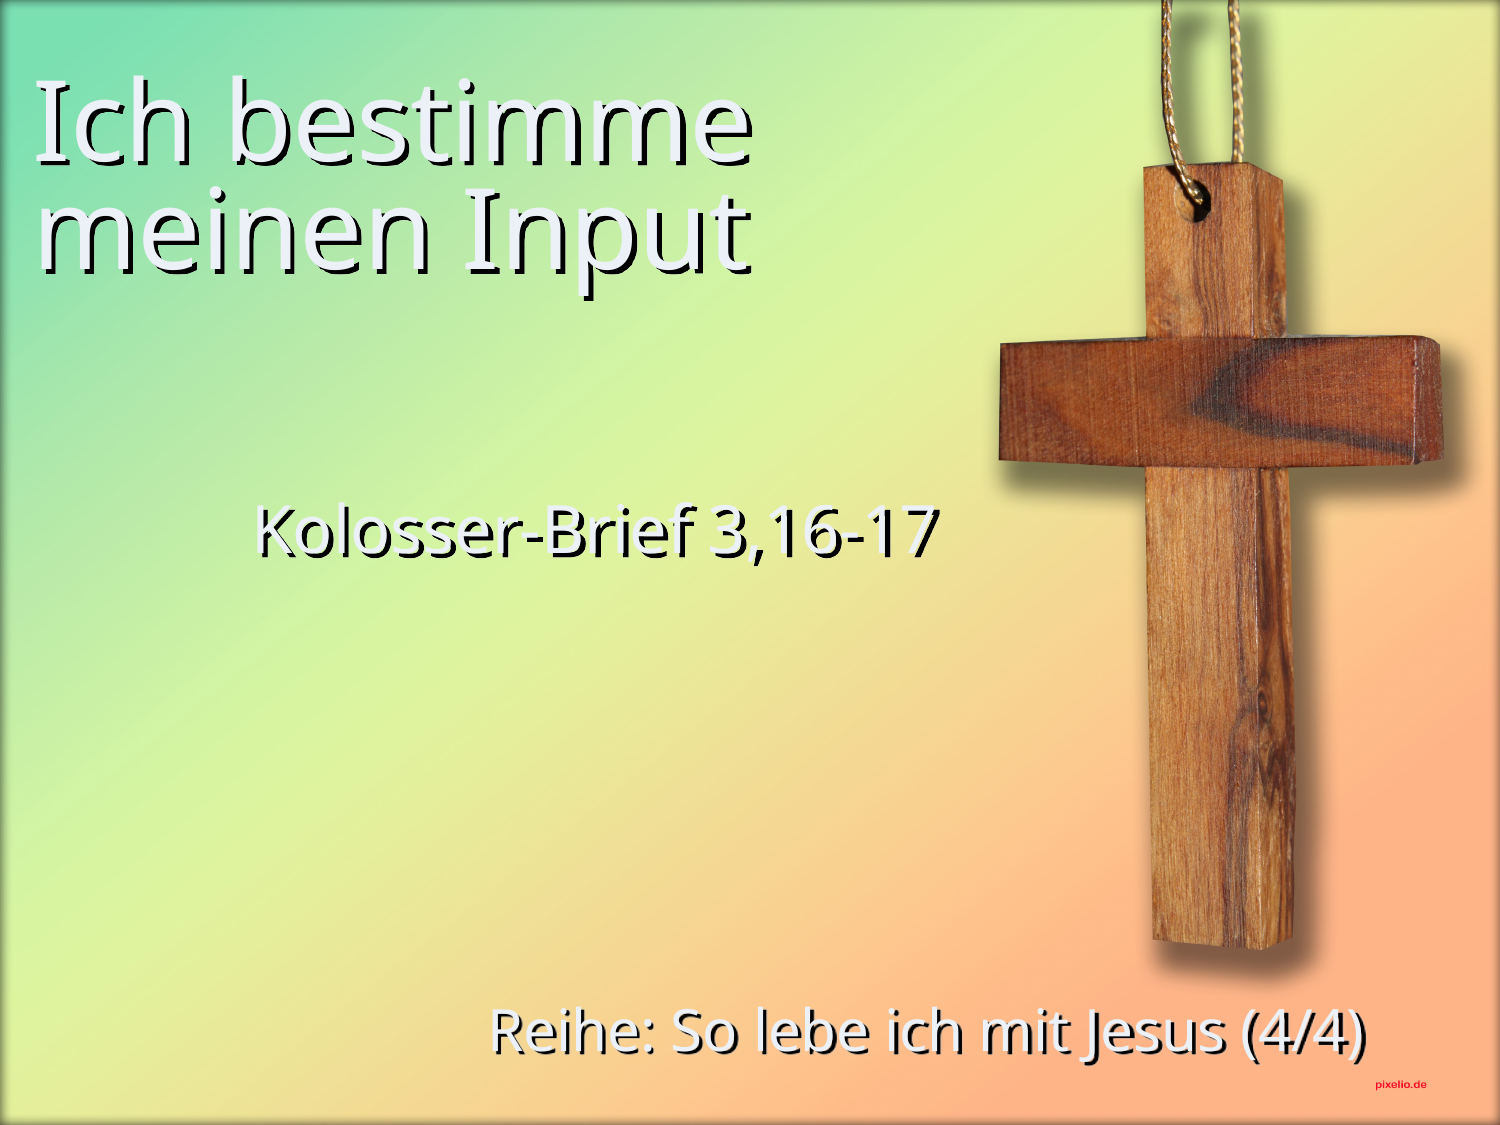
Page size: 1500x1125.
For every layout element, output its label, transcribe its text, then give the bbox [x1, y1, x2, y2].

picture [0, 0, 1500, 1125]
text_box Kolosser-Brief 3,16-17 [74, 494, 1058, 574]
subtitle Reihe: So lebe ich mit Jesus (4/4) [88, 700, 1471, 1125]
title Ich bestimme meinen Input [17, 67, 1483, 299]
